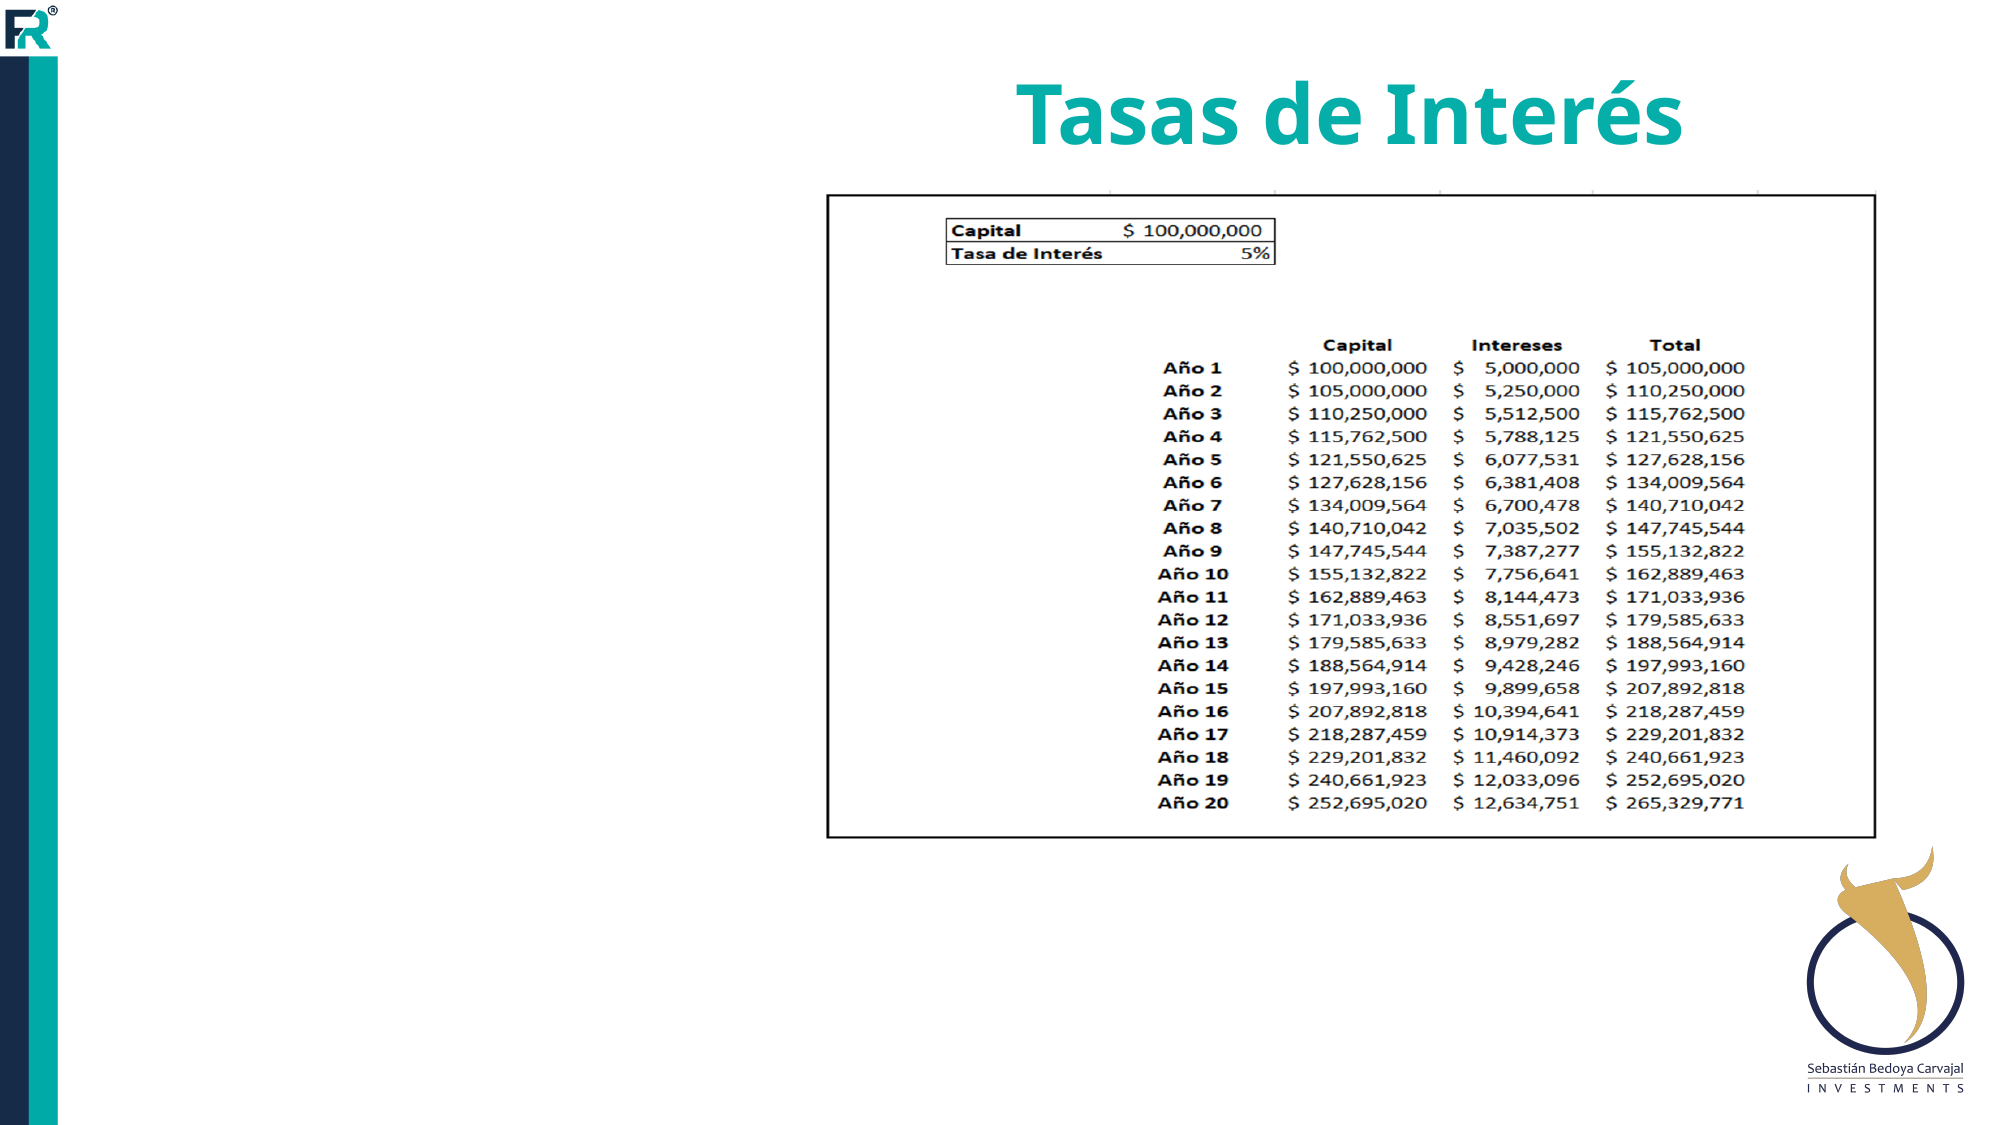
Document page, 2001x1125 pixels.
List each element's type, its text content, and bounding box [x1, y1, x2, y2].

title Tasas de Interés [601, 0, 2000, 171]
picture [0, 0, 2001, 1125]
